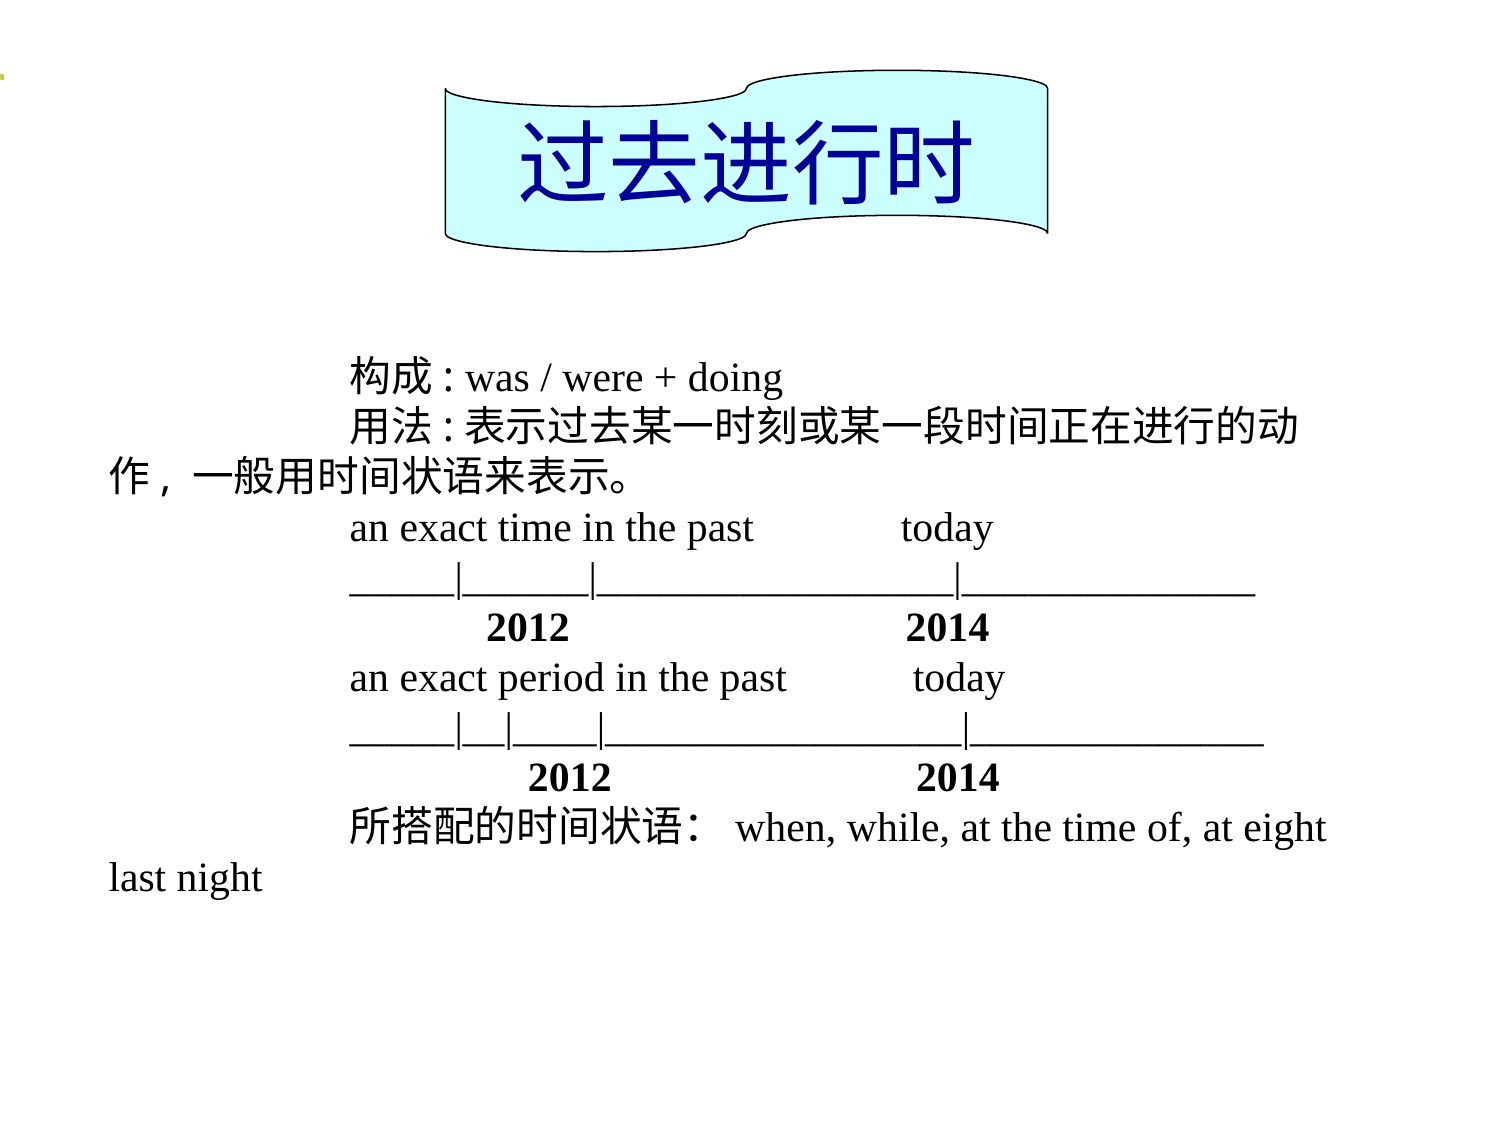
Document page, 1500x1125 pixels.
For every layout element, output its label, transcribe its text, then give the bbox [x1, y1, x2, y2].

text_box 构成: was / were + doing 用法:表示过去某一时刻或某一段时间正在进行的动作, 一般用时间状语来表示。 an exact time in the past today _____|______|_________________|______________ 2012 2014 an exact period in the past today _____|__|____|_________________|______________ 2012 2014 所搭配的时间状语：when, while, at the time of, at eight last night [93, 342, 1375, 908]
text_box 过去进行时 [445, 70, 1048, 252]
